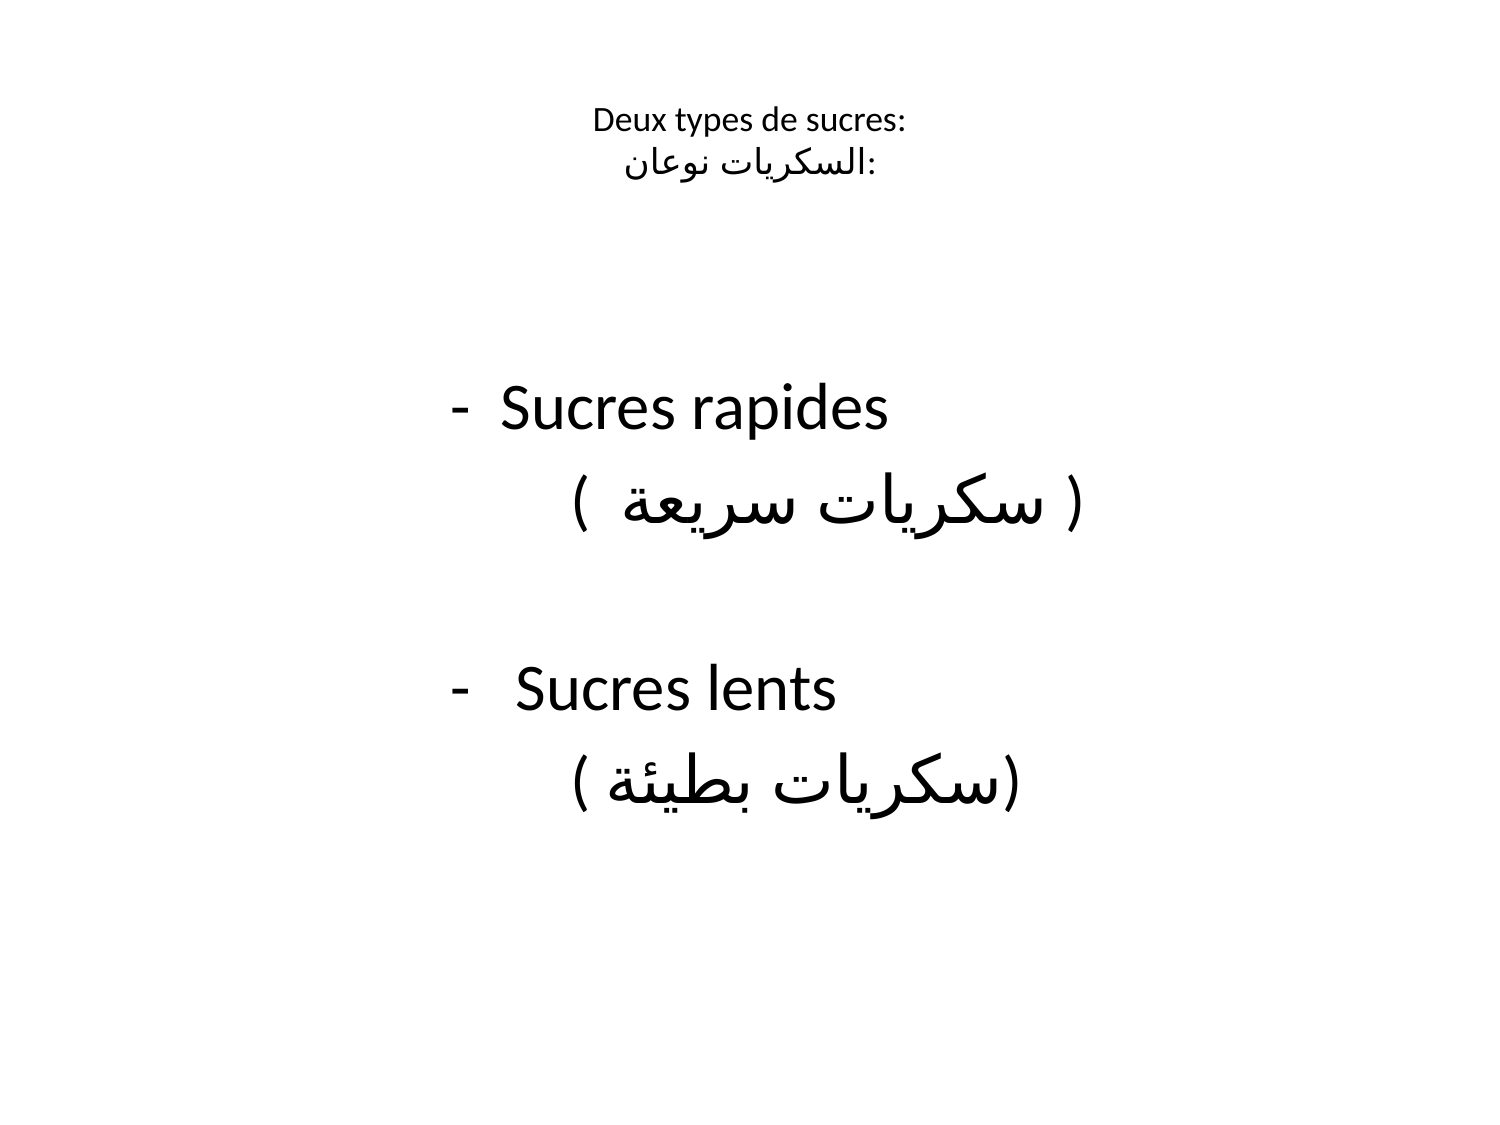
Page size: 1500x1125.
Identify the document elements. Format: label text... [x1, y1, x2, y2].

list - Sucres rapides ( سكريات سريعة ) - Sucres lents ( سكريات بطيئة) [75, 262, 1425, 1005]
title Deux types de sucres: السكريات نوعان: [75, 45, 1425, 233]
